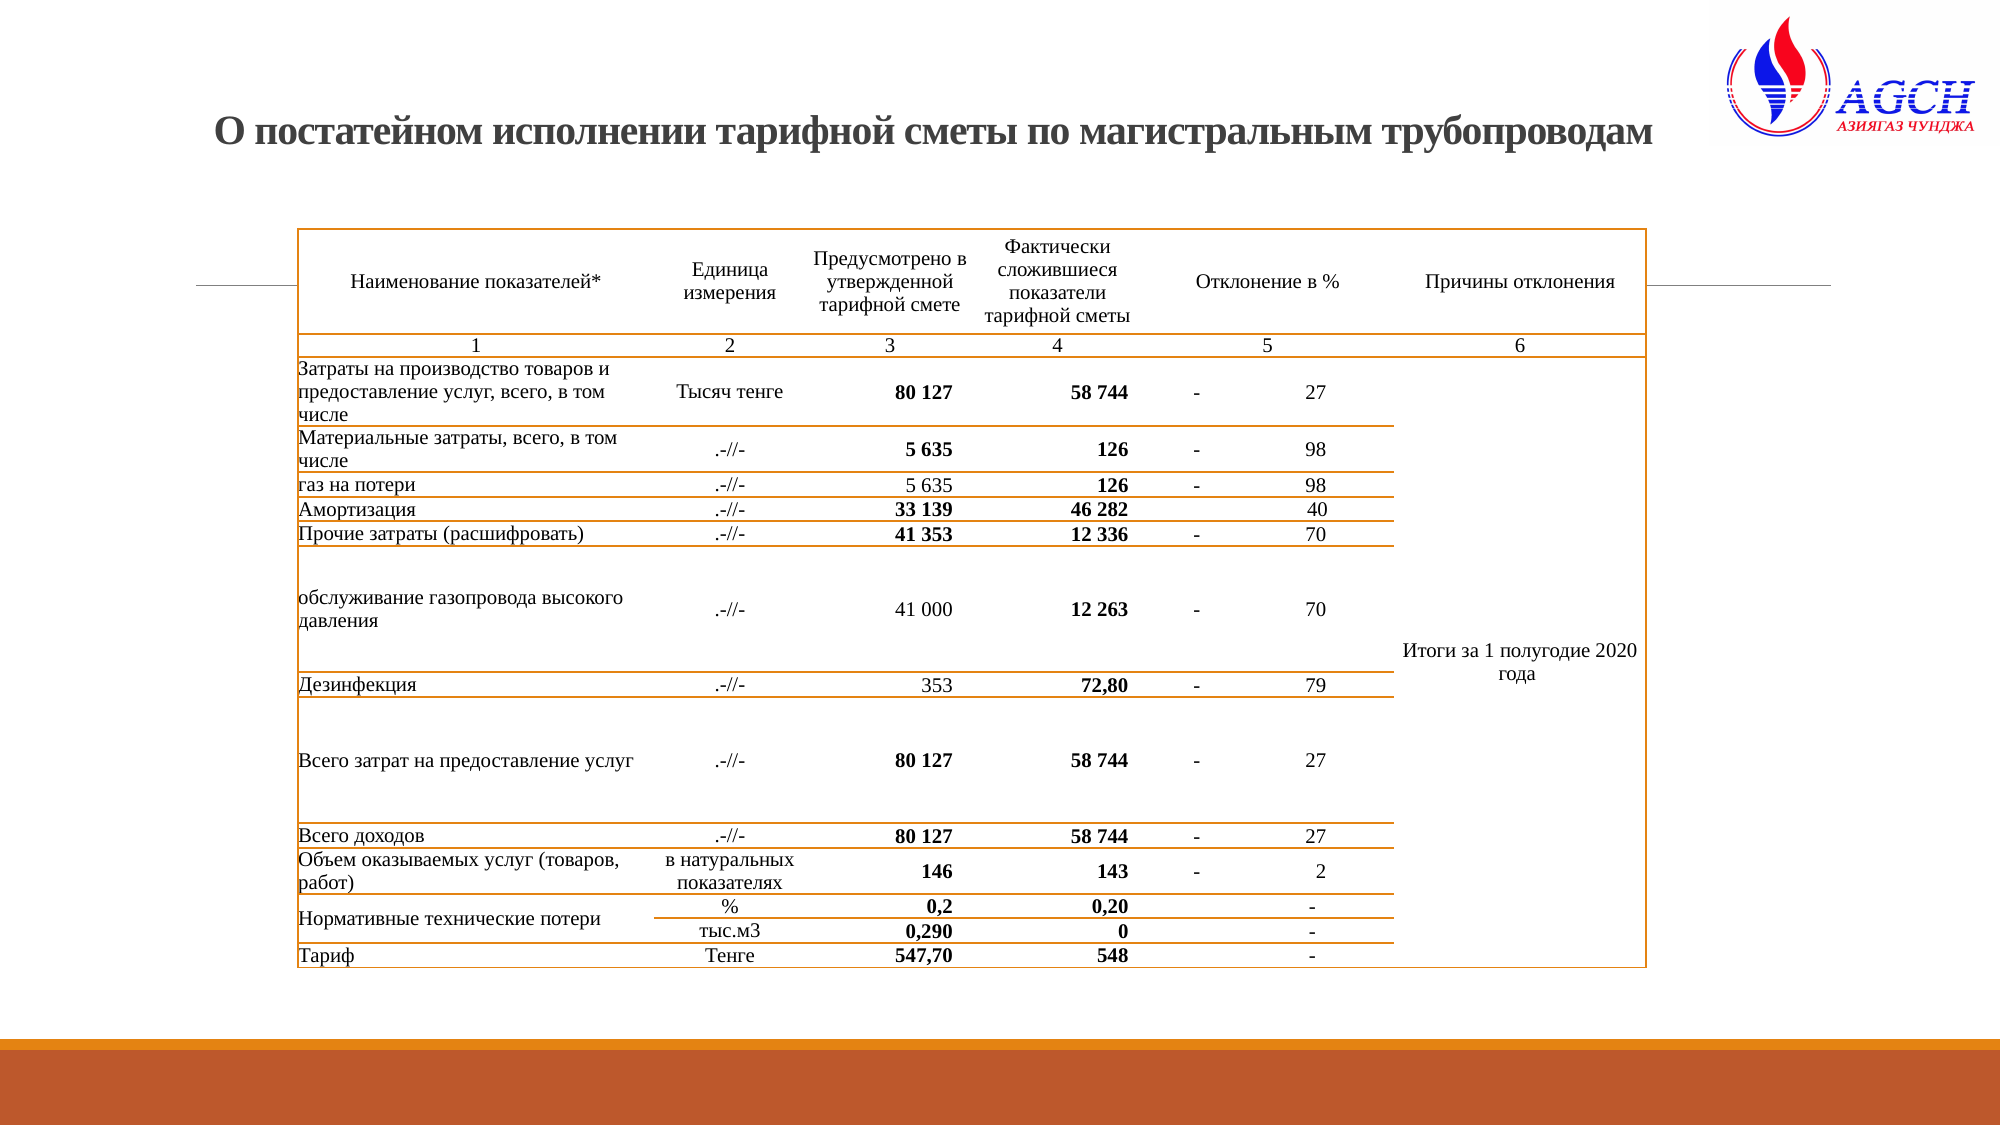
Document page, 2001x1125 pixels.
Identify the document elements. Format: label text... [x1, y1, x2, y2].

table_cell - [1141, 919, 1394, 942]
table_cell - 70 [1141, 522, 1394, 545]
table_header Наименование показателей* [299, 230, 654, 333]
table_cell 58 744 [974, 698, 1141, 822]
table_cell 58 744 [974, 824, 1141, 847]
table_cell .-//- [654, 824, 806, 847]
table_cell - 27 [1141, 698, 1394, 822]
table_cell Объем оказываемых услуг (товаров, работ) [299, 849, 654, 893]
table_cell 0,290 [806, 919, 974, 942]
table_cell - 98 [1141, 473, 1394, 496]
table_cell 0,2 [806, 895, 974, 917]
table_cell 33 139 [806, 498, 974, 520]
table_cell обслуживание газопровода высокого давления [299, 547, 654, 671]
table_cell Нормативные технические потери [299, 895, 654, 942]
table_cell - 27 [1141, 824, 1394, 847]
table_cell 0,20 [974, 895, 1141, 917]
table_cell 5 [1141, 335, 1394, 356]
table_header Единица измерения [654, 230, 806, 333]
table_header Отклонение в % [1141, 230, 1394, 333]
title О постатейном исполнении тарифной сметы по магистральным трубопроводам [157, 75, 1710, 188]
table_cell 41 000 [806, 547, 974, 671]
table_cell 548 [974, 944, 1141, 967]
table_cell 58 744 [974, 358, 1141, 425]
table_cell - 70 [1141, 547, 1394, 671]
table_cell 5 635 [806, 427, 974, 471]
table_cell .-//- [654, 498, 806, 520]
table_cell 80 127 [806, 824, 974, 847]
table_cell - [1141, 895, 1394, 917]
table_cell .-//- [654, 698, 806, 822]
table_cell 3 [806, 335, 974, 356]
table_cell Дезинфекция [299, 673, 654, 696]
table_cell 12 336 [974, 522, 1141, 545]
table_cell .-//- [654, 427, 806, 471]
table_cell 72,80 [974, 673, 1141, 696]
table_cell 4 [974, 335, 1141, 356]
table_cell Затраты на производство товаров и предоставление услуг, всего, в том числе [299, 358, 654, 425]
table_cell .-//- [654, 522, 806, 545]
table_cell Материальные затраты, всего, в том числе [299, 427, 654, 471]
table_cell - 98 [1141, 427, 1394, 471]
table_cell 12 263 [974, 547, 1141, 671]
table_cell 46 282 [974, 498, 1141, 520]
table_cell 0 [974, 919, 1141, 942]
table_cell 143 [974, 849, 1141, 893]
table_cell Тысяч тенге [654, 358, 806, 425]
table_cell 126 [974, 427, 1141, 471]
table_cell .-//- [654, 673, 806, 696]
table_cell 126 [974, 473, 1141, 496]
table_cell .-//- [654, 473, 806, 496]
table_header Фактически сложившиеся показатели тарифной сметы [974, 230, 1141, 333]
table_cell .-//- [654, 547, 806, 671]
table_cell Всего доходов [299, 824, 654, 847]
table_cell 80 127 [806, 698, 974, 822]
table_cell 353 [806, 673, 974, 696]
table_cell 41 353 [806, 522, 974, 545]
table_cell % [654, 895, 806, 917]
table_cell - [1141, 944, 1394, 967]
table_cell 146 [806, 849, 974, 893]
table_cell 6 [1394, 335, 1645, 356]
table_header Предусмотрено в утвержденной тарифной смете [806, 230, 974, 333]
table_cell 547,70 [806, 944, 974, 967]
table_cell газ на потери [299, 473, 654, 496]
table_cell Тариф [299, 944, 654, 967]
table_cell Тенге [654, 944, 806, 967]
table_cell Итоги за 1 полугодие 2020 года [1394, 358, 1645, 967]
table_cell Амортизация [299, 498, 654, 520]
table_cell 80 127 [806, 358, 974, 425]
table_header Причины отклонения [1394, 230, 1645, 333]
table_cell 2 [654, 335, 806, 356]
table_cell - 2 [1141, 849, 1394, 893]
table_cell - 79 [1141, 673, 1394, 696]
table_cell 40 [1141, 498, 1394, 520]
table_cell тыс.м3 [654, 919, 806, 942]
table_cell 1 [299, 335, 654, 356]
table_cell Всего затрат на предоставление услуг [299, 698, 654, 822]
table_cell - 27 [1141, 358, 1394, 425]
table_cell 5 635 [806, 473, 974, 496]
table_cell в натуральных показателях [654, 849, 806, 893]
picture [1708, 0, 2000, 146]
table_cell Прочие затраты (расшифровать) [299, 522, 654, 545]
